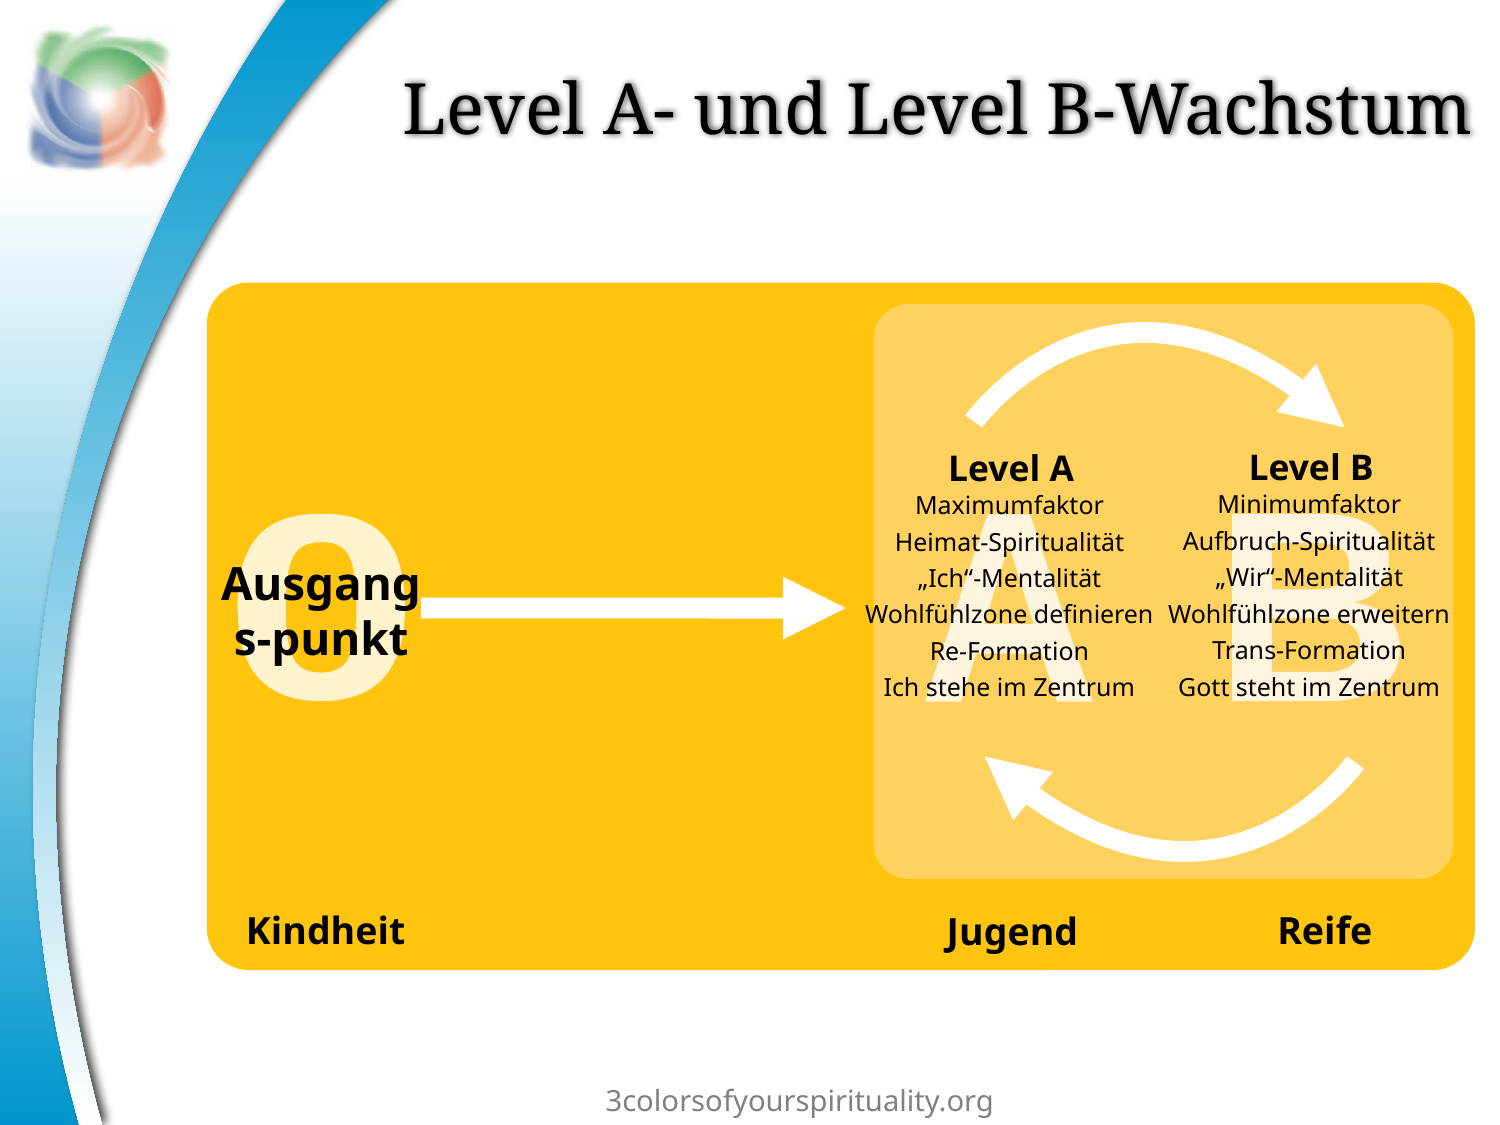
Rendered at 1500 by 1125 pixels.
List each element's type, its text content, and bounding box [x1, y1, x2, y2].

text_box Reife [1087, 904, 1500, 960]
text_box [206, 609, 1461, 971]
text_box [773, 288, 1500, 896]
footer 3colorsofyourspirituality.org [562, 1074, 1038, 1125]
text_box [206, 282, 1452, 607]
text_box Ausgangs-punkt [196, 547, 447, 672]
title Level A- und Level B-Wachstum [387, 12, 1500, 200]
picture [26, 24, 175, 174]
text_box Jugend [774, 904, 1250, 961]
text_box Kindheit [88, 899, 564, 960]
